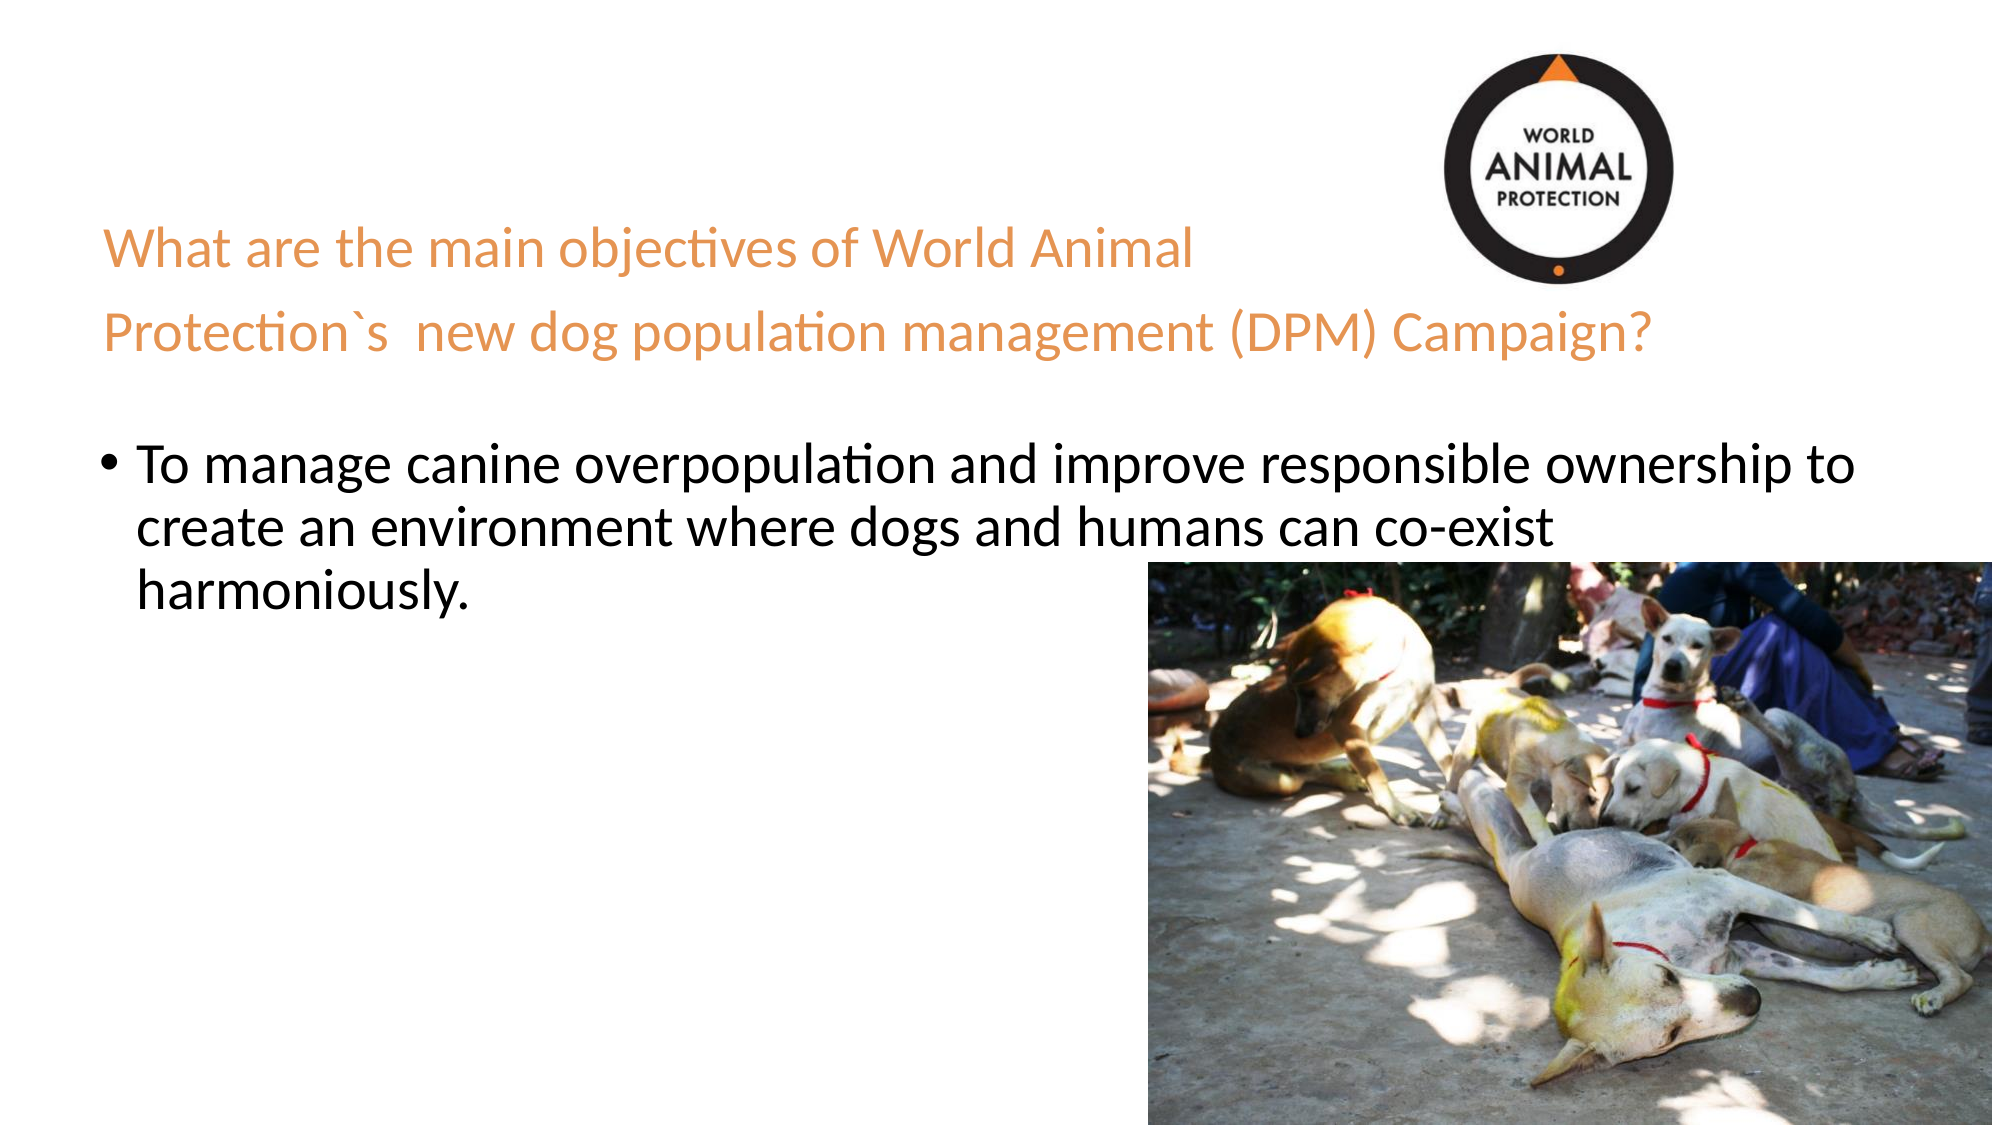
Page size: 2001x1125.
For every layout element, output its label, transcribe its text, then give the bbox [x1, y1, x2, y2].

picture [1148, 562, 1992, 1125]
list What are the main objectives of World Animal Protection`s new dog population management (DPM) Campaign? [88, 210, 1852, 469]
picture [1354, 34, 1763, 307]
list To manage canine overpopulation and improve responsible ownership to create an environment where dogs and humans can co-exist harmoniously. [84, 425, 1885, 877]
